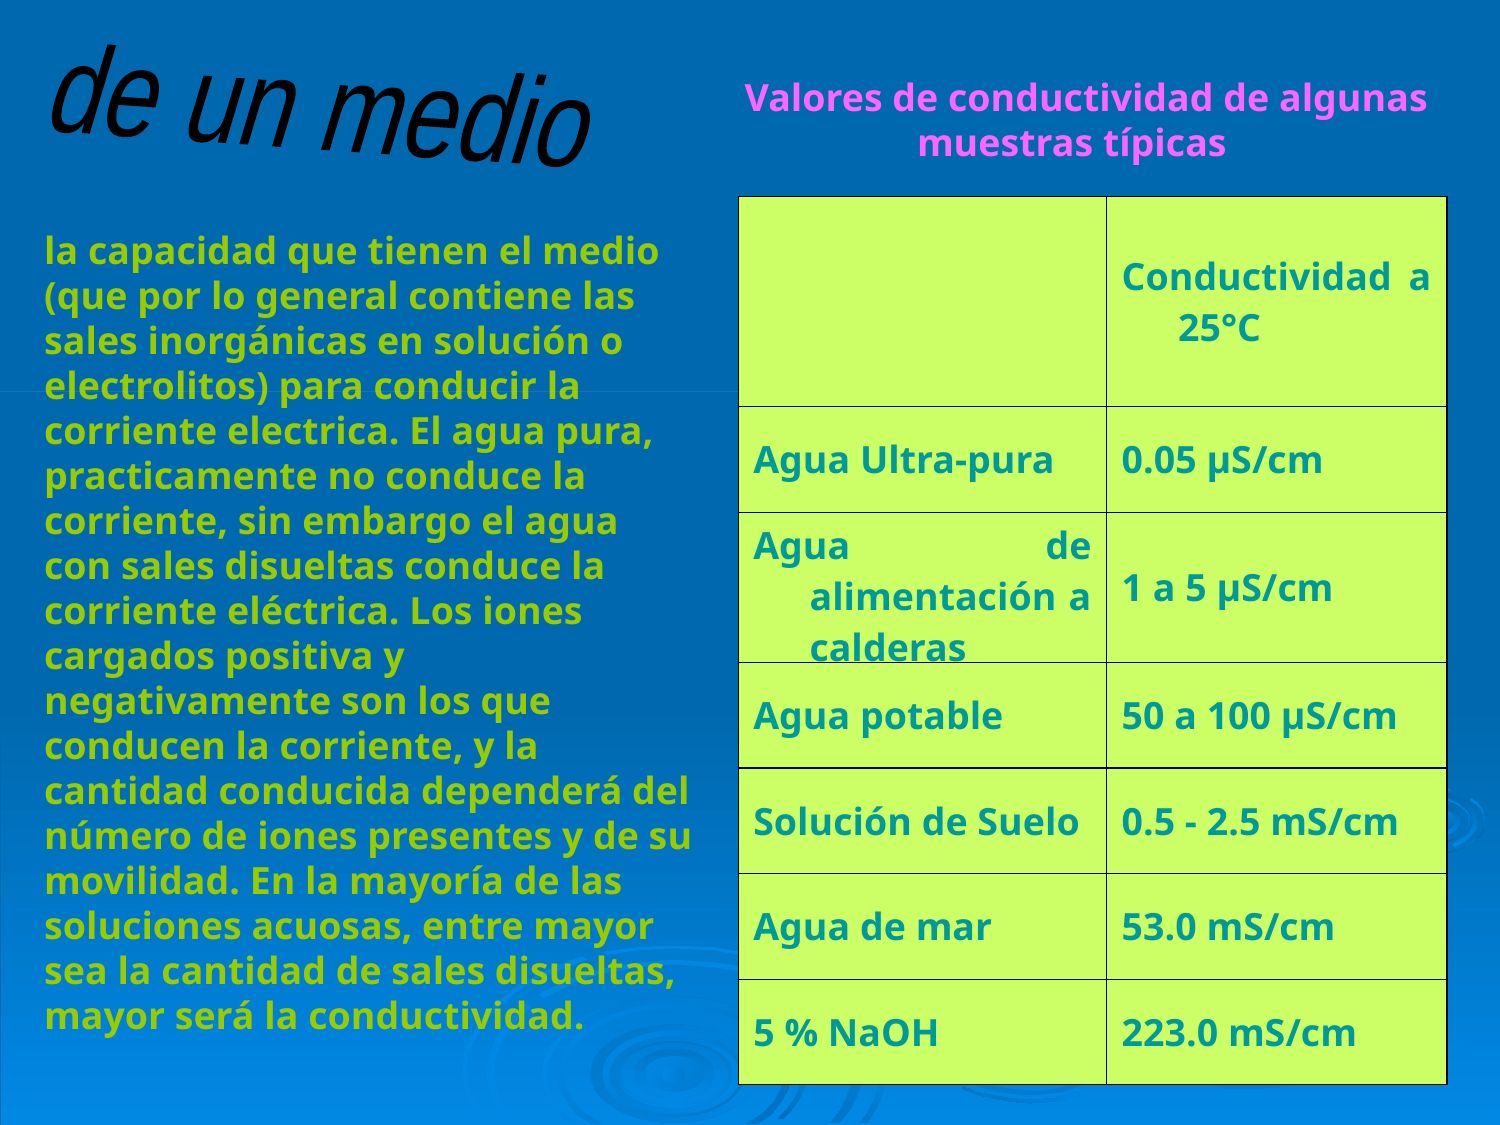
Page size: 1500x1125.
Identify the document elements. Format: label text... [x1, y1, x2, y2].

table_cell 0.05 µS/cm [1107, 407, 1446, 512]
table_cell 1 a 5 µS/cm [1107, 513, 1446, 662]
table_cell Agua potable [739, 663, 1106, 767]
table_header [739, 197, 1106, 406]
text_box Valores de conductividad de algunas muestras típicas [702, 66, 1471, 172]
table_cell 53.0 mS/cm [1107, 874, 1446, 979]
table_header Conductividad a 25°C [1107, 197, 1446, 406]
table_cell Agua Ultra-pura [739, 407, 1106, 512]
table_cell 5 % NaOH [739, 980, 1106, 1084]
text_box la capacidad que tienen el medio (que por lo general contiene las sales inorgánicas en solución o electrolitos) para conducir la corriente electrica. El agua pura, practicamente no conduce la corriente, sin embargo el agua con sales disueltas conduce la corriente eléctrica. Los iones cargados positiva y negativamente son los que conducen la corriente, y la cantidad conducida dependerá del número de iones presentes y de su movilidad. En la mayoría de las soluciones acuosas, entre mayor sea la cantidad de sales disueltas, mayor será la conductividad. [29, 219, 709, 391]
table_cell 0.5 - 2.5 mS/cm [1107, 769, 1446, 873]
table_cell Agua de mar [739, 874, 1106, 979]
table_cell 50 a 100 µS/cm [1107, 663, 1446, 767]
table_cell Solución de Suelo [739, 769, 1106, 873]
text_box la capacidad que tienen el medio (que por lo general contiene las sales inorgánicas en solución o electrolitos) para conducir la corriente electrica. El agua pura, practicamente no conduce la corriente, sin embargo el agua con sales disueltas conduce la corriente eléctrica. Los iones cargados positiva y negativamente son los que conducen la corriente, y la cantidad conducida dependerá del número de iones presentes y de su movilidad. En la mayoría de las soluciones acuosas, entre mayor sea la cantidad de sales disueltas, mayor será la conductividad. [29, 392, 709, 1045]
table_cell 223.0 mS/cm [1107, 980, 1446, 1084]
table_cell Agua de alimentación a calderas [739, 513, 1106, 662]
